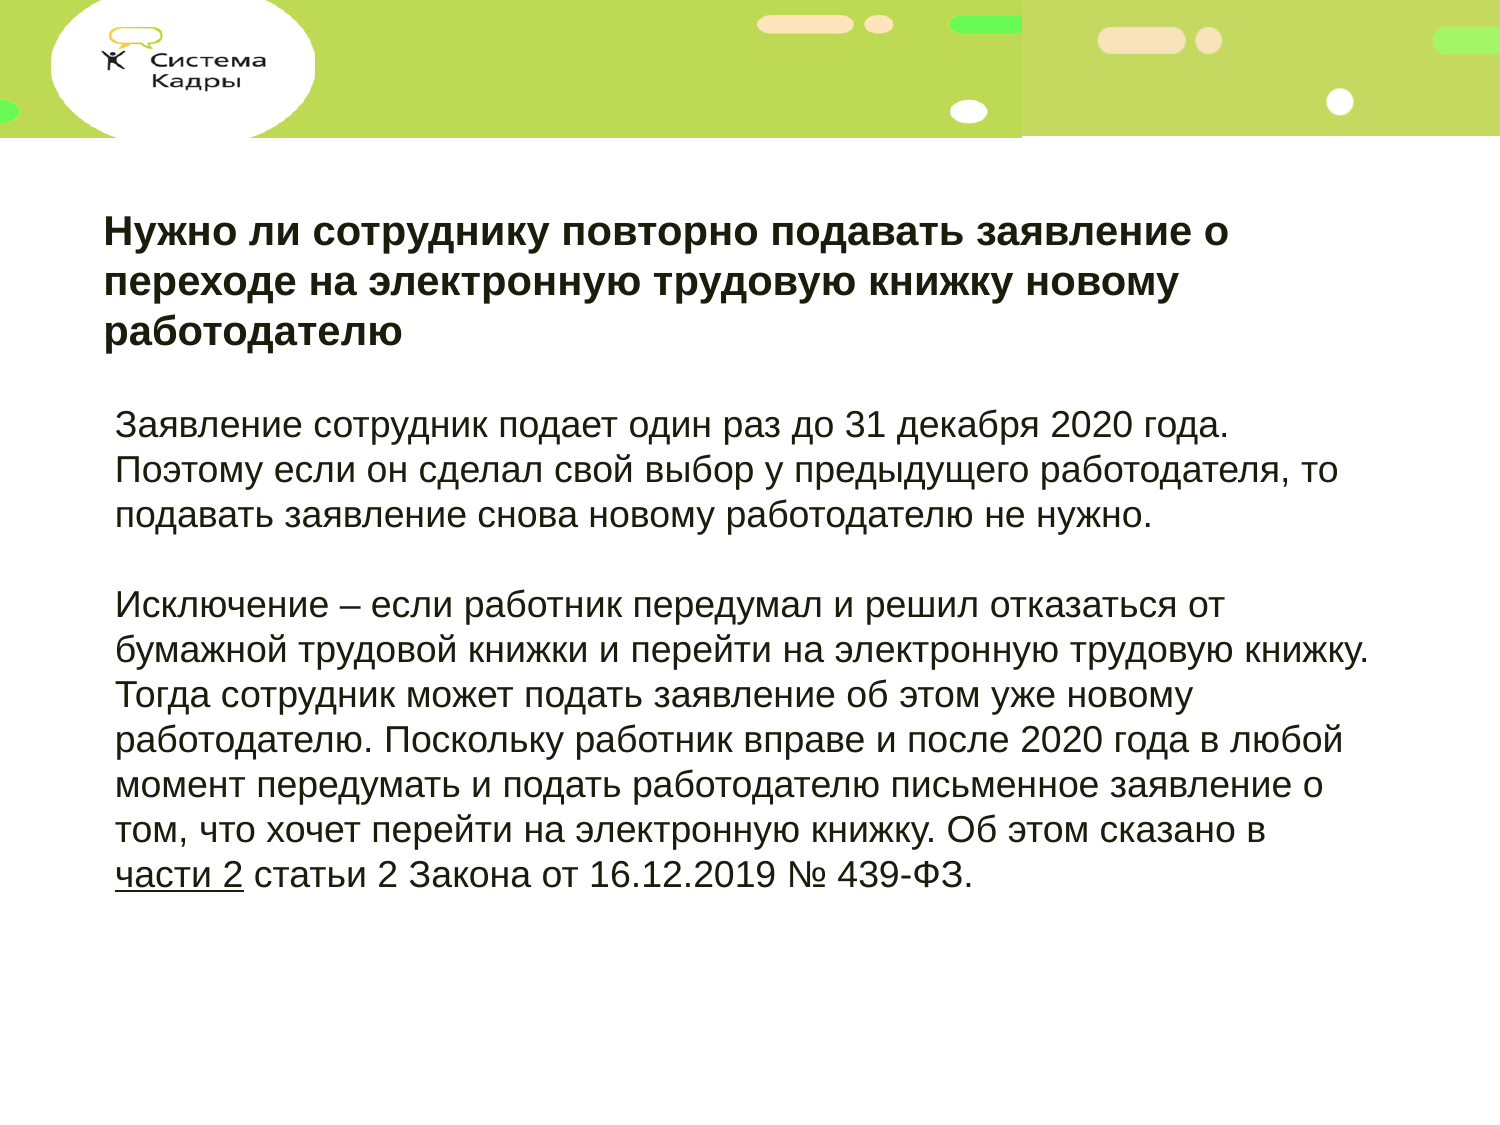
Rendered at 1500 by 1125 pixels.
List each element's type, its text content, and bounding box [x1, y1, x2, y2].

list Заявление сотрудник подает один раз до 31 декабря 2020 года. Поэтому если он сделал свой выбор у предыдущего работодателя, то подавать заявление снова новому работодателю не нужно. Исключение – если работник передумал и решил отказаться от бумажной трудовой книжки и перейти на электронную трудовую книжку. Тогда сотрудник может подать заявление об этом уже новому работодателю. Поскольку работник вправе и после 2020 года в любой момент передумать и подать работодателю письменное заявление о том, что хочет перейти на электронную книжку. Об этом сказано в части 2 статьи 2 Закона от 16.12.2019 № 439-ФЗ. [100, 302, 1400, 1012]
title Нужно ли сотруднику повторно подавать заявление о переходе на электронную трудовую книжку новому работодателю [88, 196, 1439, 315]
picture [0, 0, 1500, 138]
